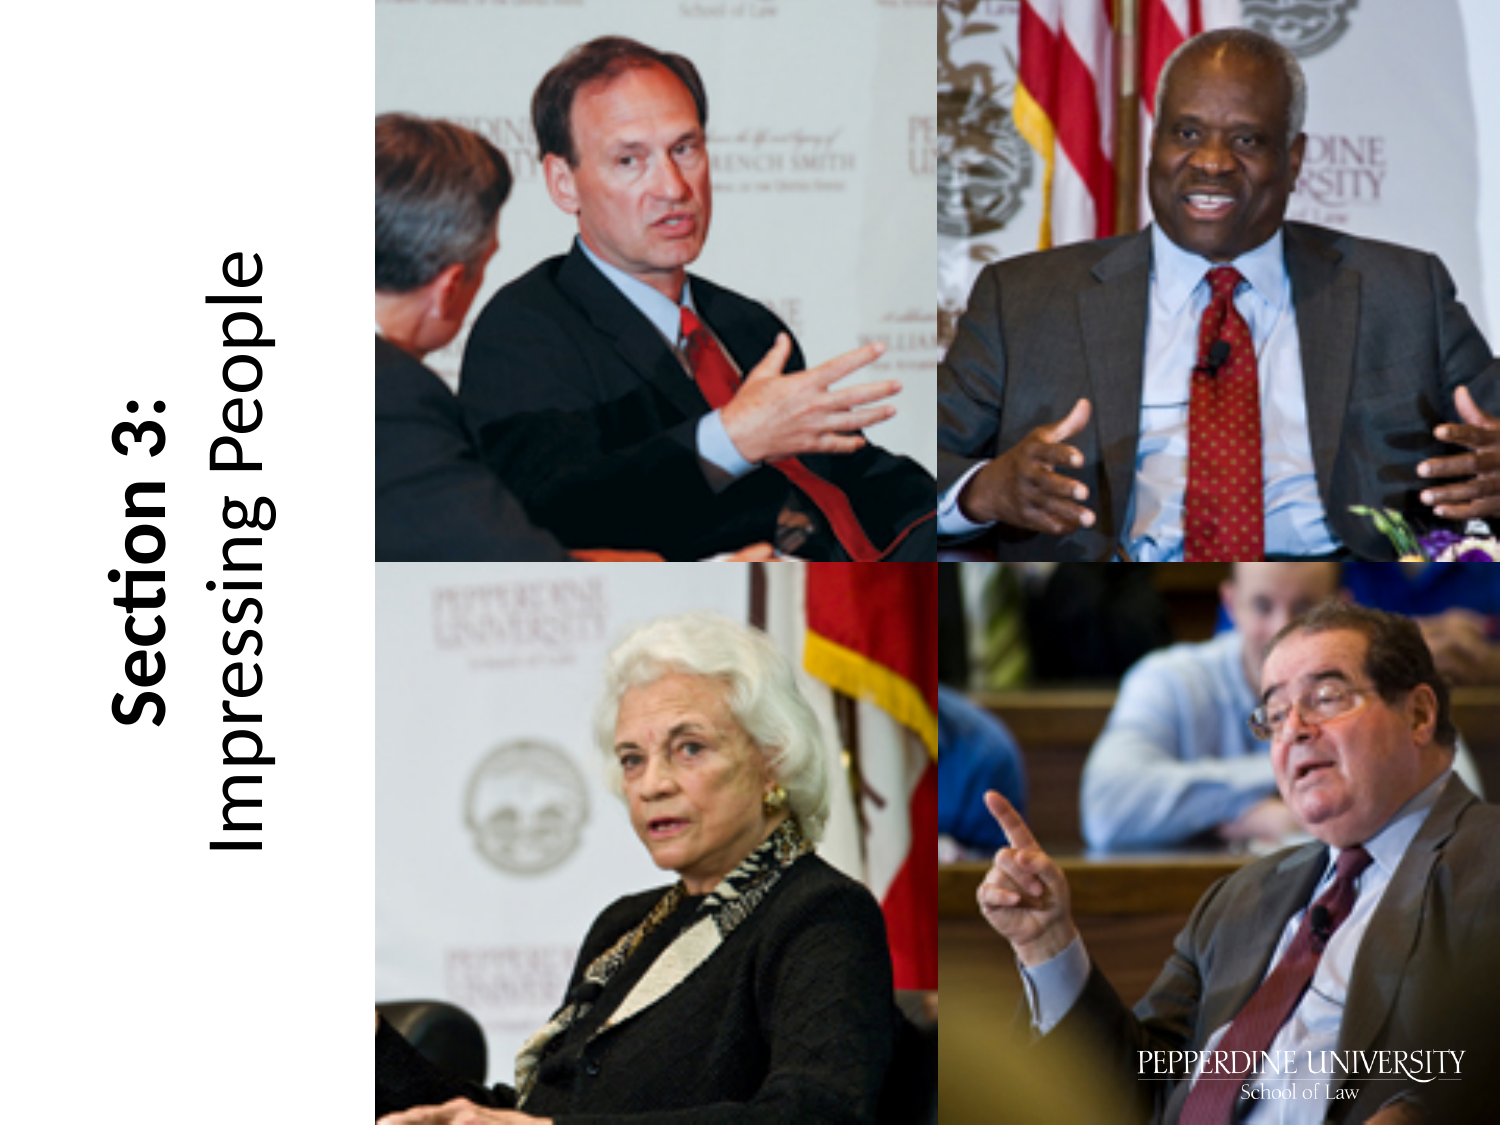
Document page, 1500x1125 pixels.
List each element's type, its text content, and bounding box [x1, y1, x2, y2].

picture [374, 0, 1500, 1125]
title Section 3: Impressing People [75, 175, 288, 932]
